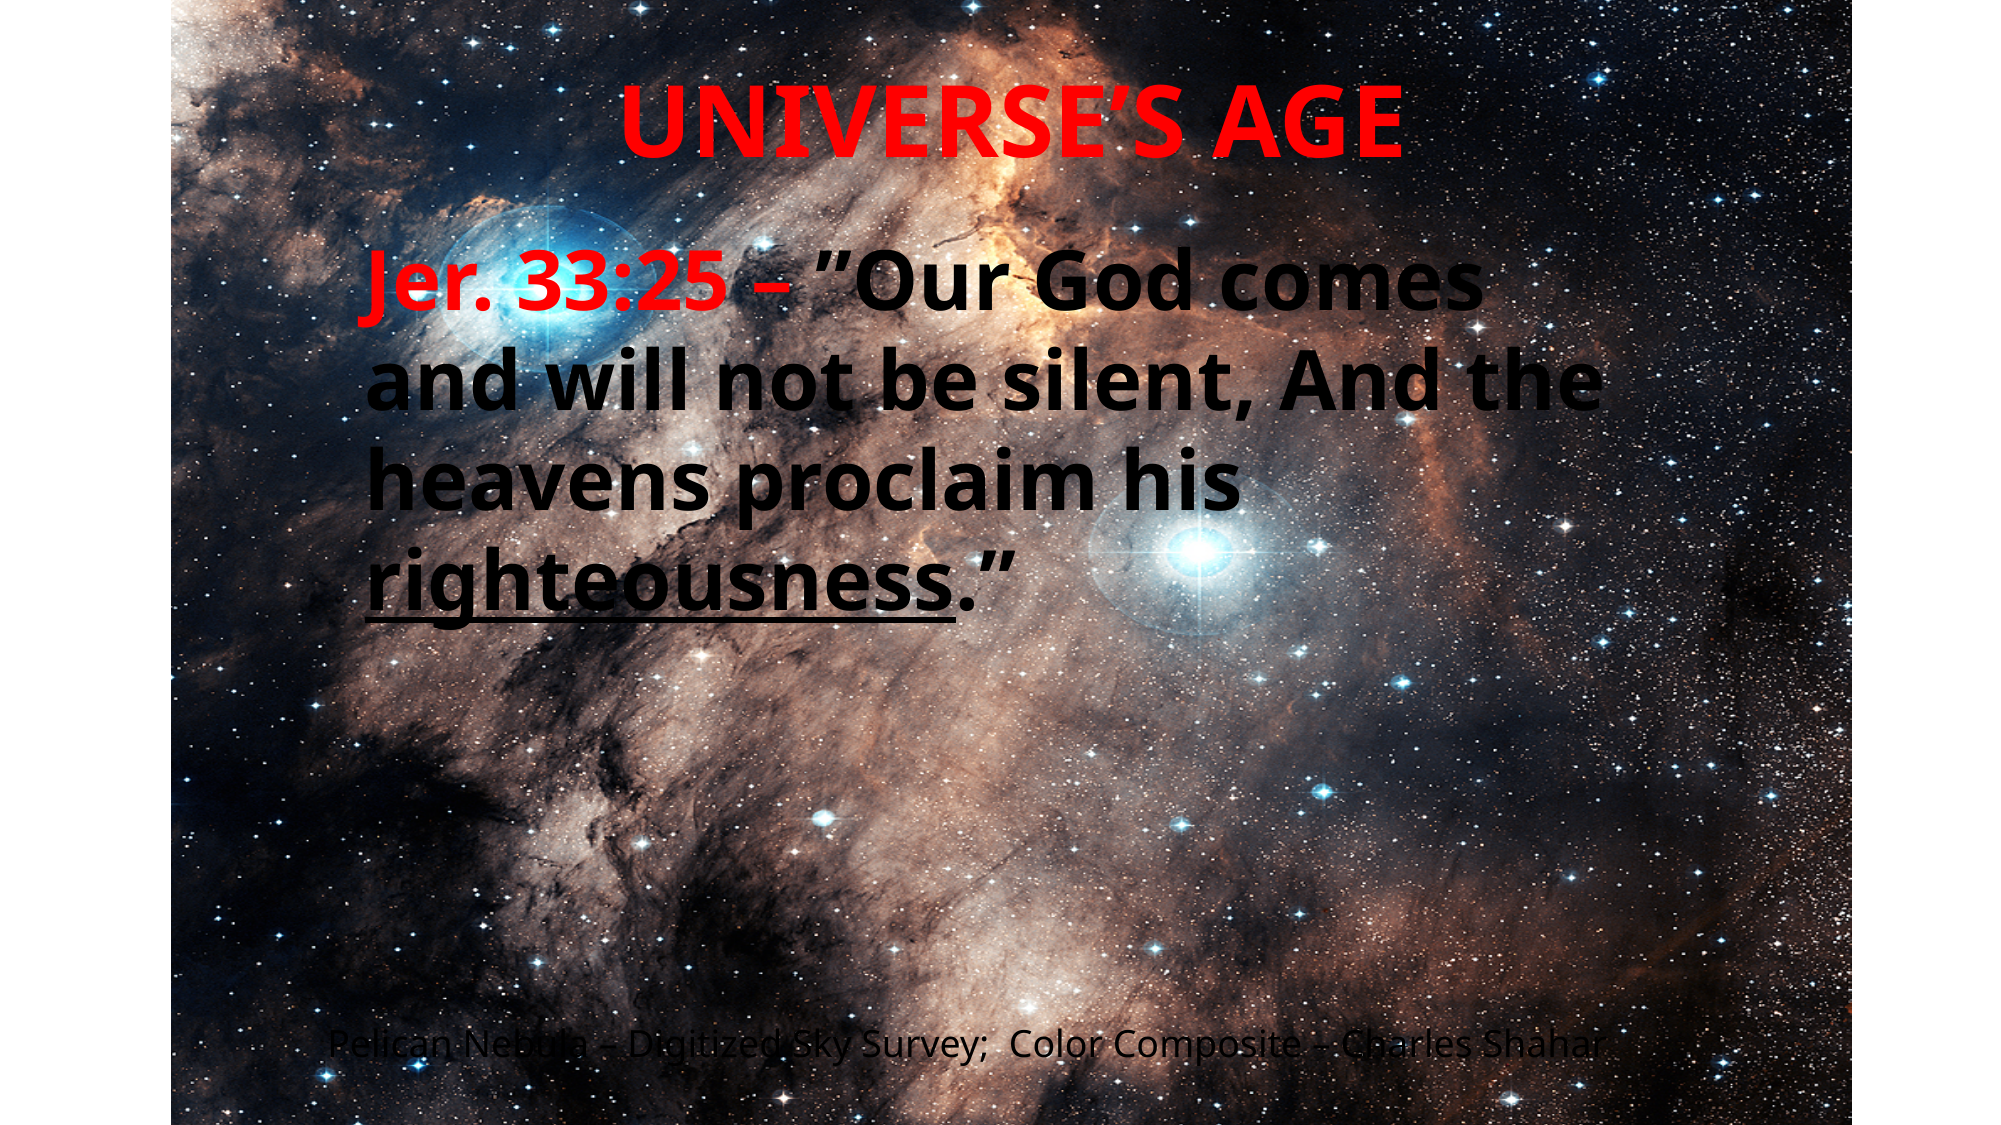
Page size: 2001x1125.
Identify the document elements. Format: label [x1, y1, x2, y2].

picture [171, 0, 1852, 1125]
